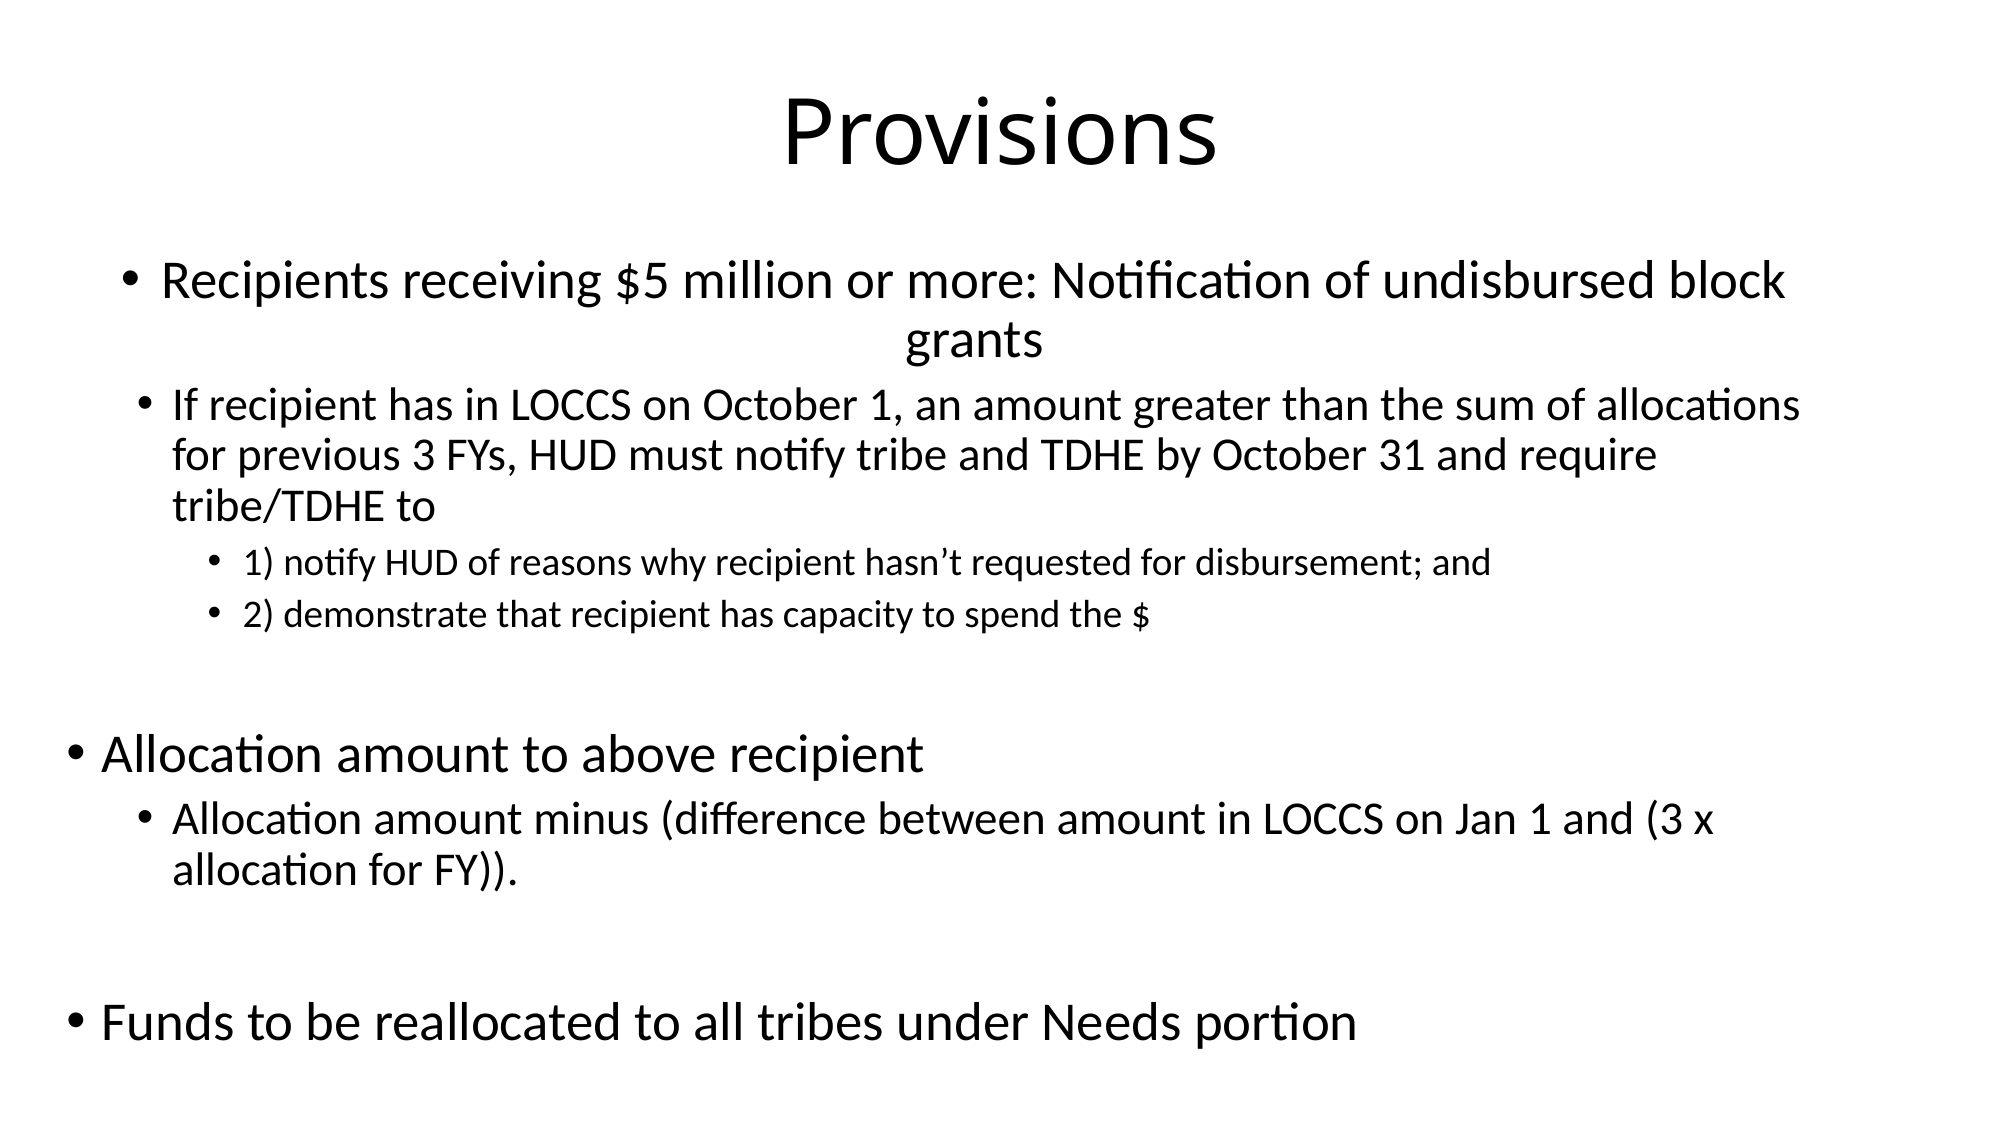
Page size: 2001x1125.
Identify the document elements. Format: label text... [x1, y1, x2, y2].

list Recipients receiving $5 million or more: Notification of undisbursed block grants If recipient has in LOCCS on October 1, an amount greater than the sum of allocations for previous 3 FYs, HUD must notify tribe and TDHE by October 31 and require tribe/TDHE to 1) notify HUD of reasons why recipient hasn’t requested for disbursement; and 2) demonstrate that recipient has capacity to spend the $ Allocation amount to above recipient Allocation amount minus (difference between amount in LOCCS on Jan 1 and (3 x allocation for FY)). Funds to be reallocated to all tribes under Needs portion [51, 244, 1863, 1066]
title Provisions [137, 59, 1863, 210]
